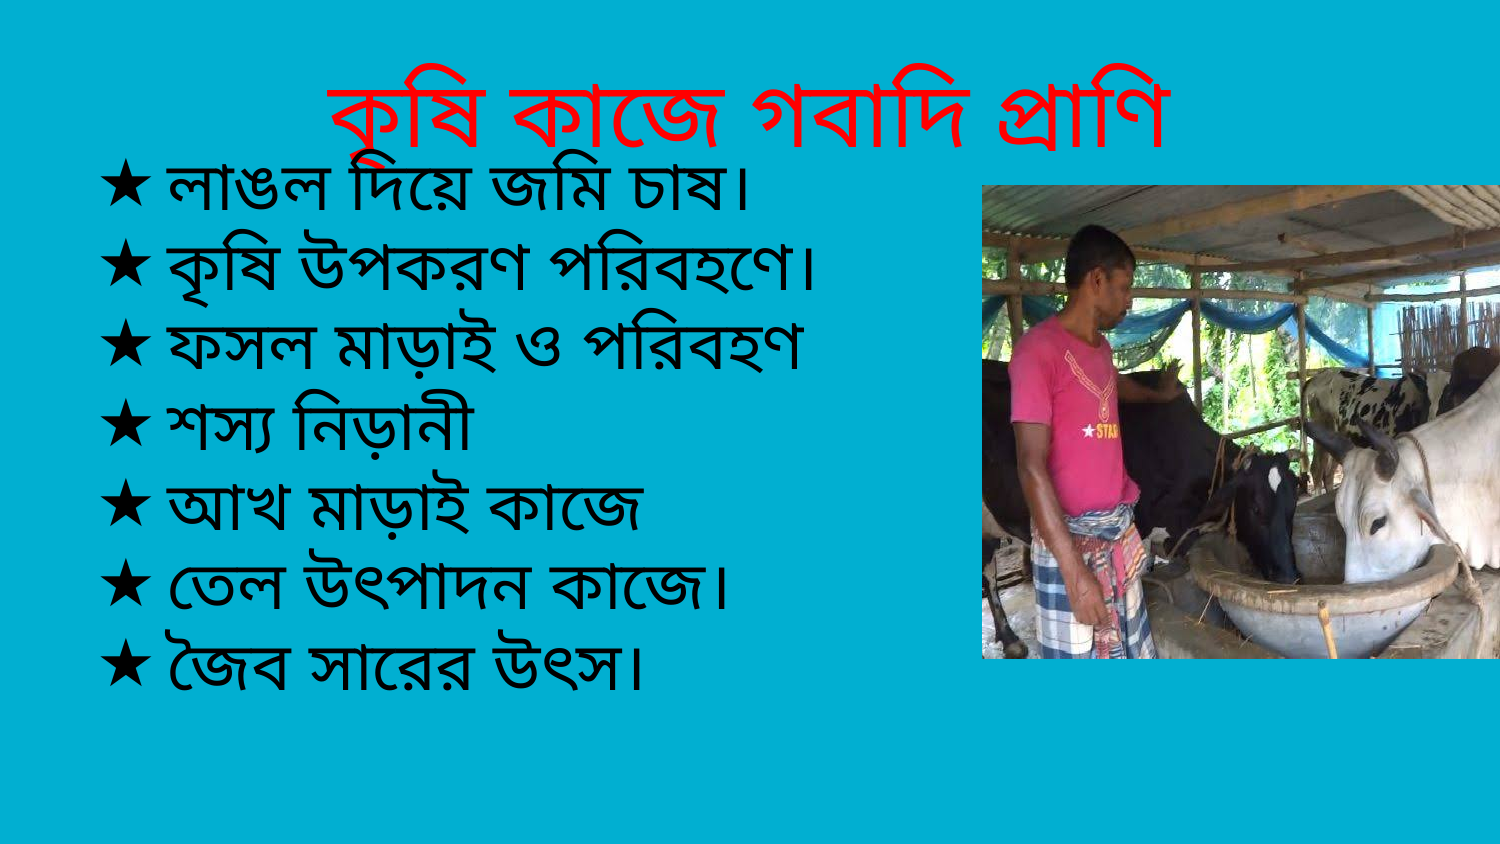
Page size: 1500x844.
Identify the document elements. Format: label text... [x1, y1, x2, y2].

text_box লাঙল দিয়ে জমি চাষ। কৃষি উপকরণ পরিবহণে। ফসল মাড়াই ও পরিবহণ শস্য নিড়ানী আখ মাড়াই কাজে তেল উৎপাদন কাজে। জৈব সারের উৎস। [77, 128, 1278, 719]
picture [981, 184, 1500, 659]
text_box কৃষি কাজে গবাদি প্রাণি [149, 40, 1350, 183]
